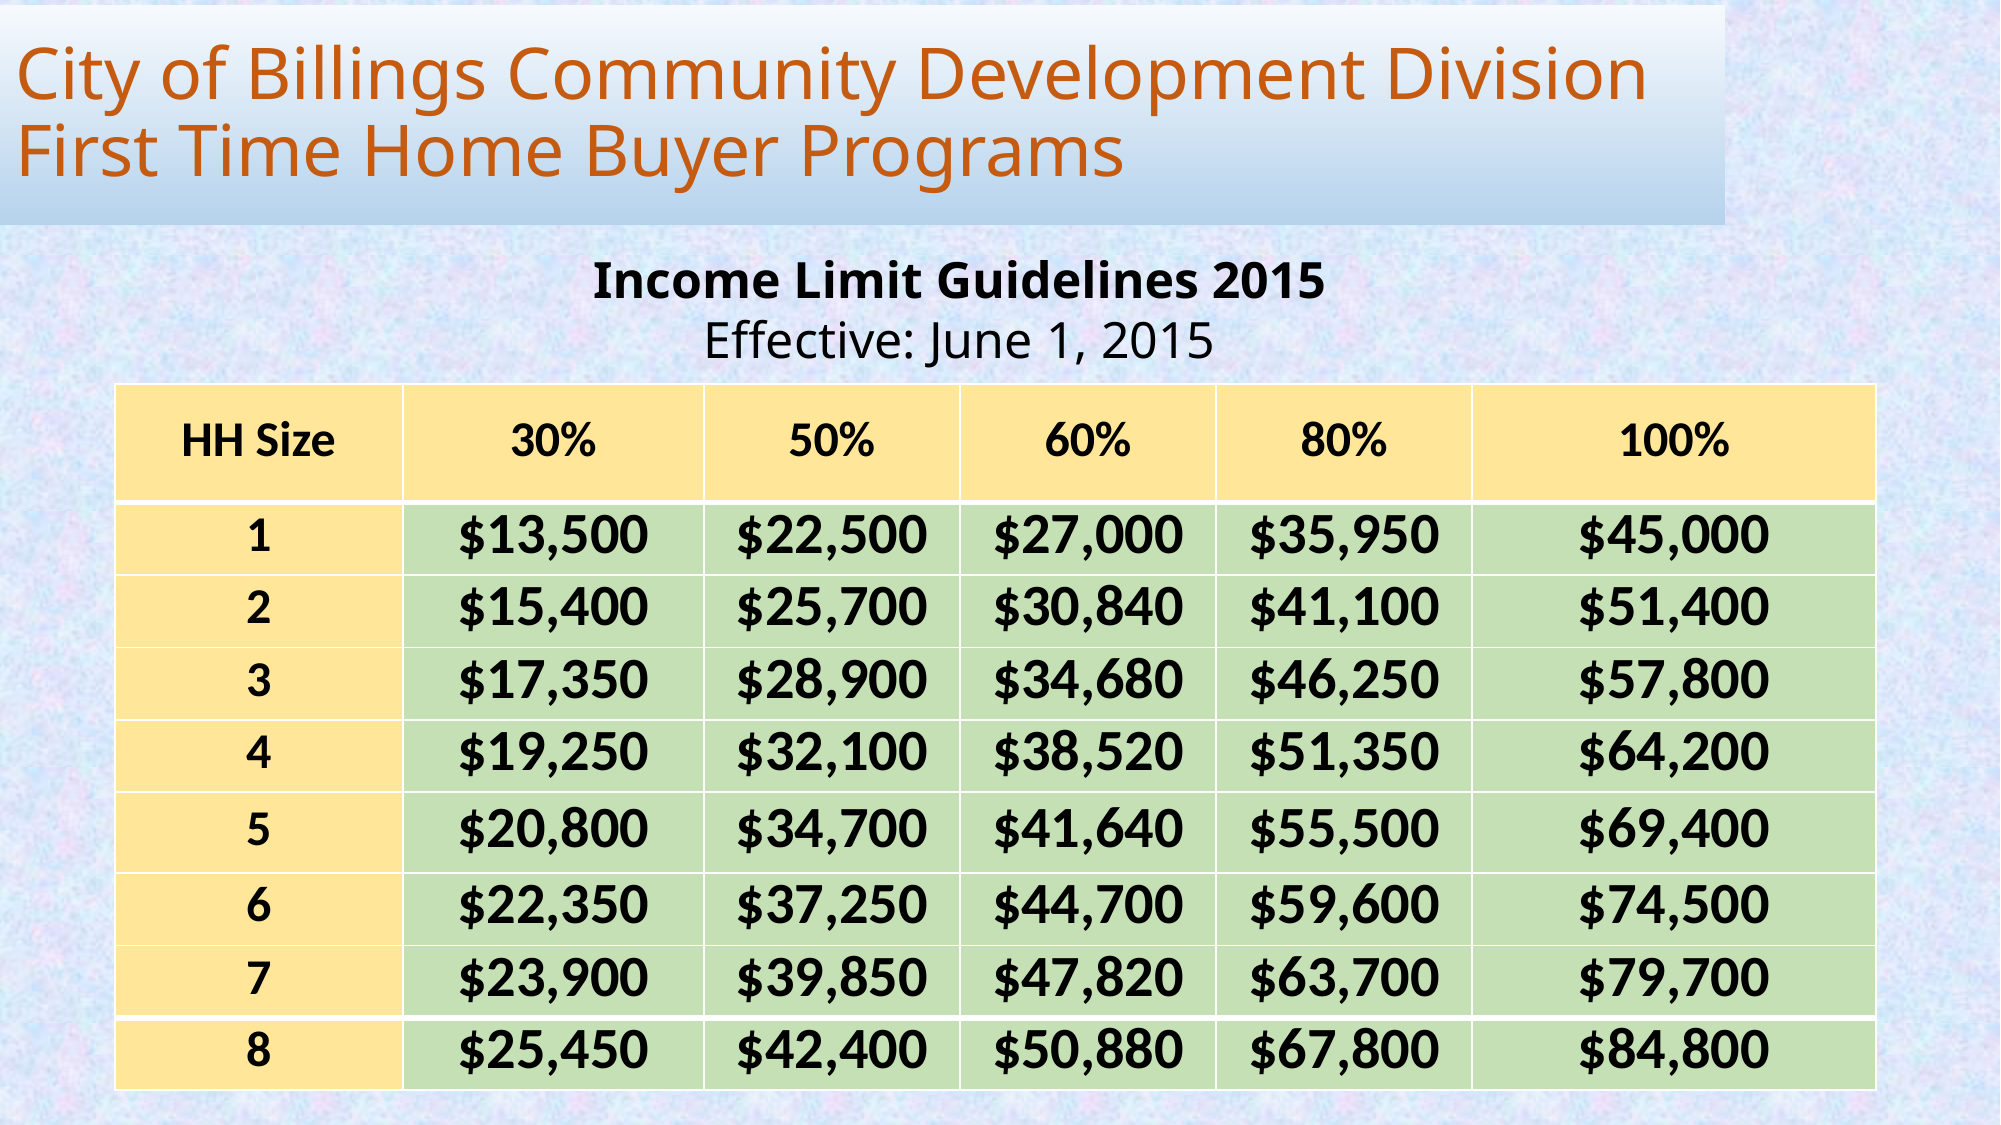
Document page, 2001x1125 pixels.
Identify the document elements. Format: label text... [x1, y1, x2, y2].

table_cell 7 [116, 946, 402, 1015]
table_header HH Size [116, 421, 402, 500]
table_cell $20,800 [404, 793, 703, 872]
table_header 60% [961, 421, 1215, 500]
table_header 30% [404, 421, 703, 500]
table_header 100% [1473, 421, 1875, 500]
table_cell $38,520 [961, 721, 1215, 791]
table_cell 4 [116, 721, 402, 791]
table_cell $27,000 [961, 505, 1215, 574]
table_cell $42,400 [705, 1021, 959, 1089]
table_cell $84,800 [1473, 1021, 1875, 1089]
table_cell $23,900 [404, 946, 703, 1015]
table_cell $79,700 [1473, 946, 1875, 1015]
text_box Income Limit Guidelines 2015 Effective: June 1, 2015 [0, 240, 1920, 421]
table_cell $30,840 [961, 576, 1215, 647]
table_cell $46,250 [1217, 648, 1471, 719]
table_cell $59,600 [1217, 874, 1471, 945]
table_cell $35,950 [1217, 505, 1471, 574]
table_cell $32,100 [705, 721, 959, 791]
table_cell $22,350 [404, 874, 703, 945]
table_cell $41,100 [1217, 576, 1471, 647]
table_cell $74,500 [1473, 874, 1875, 945]
table_cell $50,880 [961, 1021, 1215, 1089]
table_cell $39,850 [705, 946, 959, 1015]
table_header 80% [1217, 421, 1471, 500]
table_cell $34,700 [705, 793, 959, 872]
table_cell $17,350 [404, 648, 703, 719]
table_cell $55,500 [1217, 793, 1471, 872]
table_cell 1 [116, 505, 402, 574]
table_cell $51,400 [1473, 576, 1875, 647]
table_cell $51,350 [1217, 721, 1471, 791]
table_cell $13,500 [404, 505, 703, 574]
table_header 50% [705, 421, 959, 500]
table_cell 6 [116, 874, 402, 945]
table_cell $69,400 [1473, 793, 1875, 872]
table_cell $63,700 [1217, 946, 1471, 1015]
table_cell $25,700 [705, 576, 959, 647]
table_cell $28,900 [705, 648, 959, 719]
table_cell 2 [116, 576, 402, 647]
table_cell $57,800 [1473, 648, 1875, 719]
title City of Billings Community Development Division First Time Home Buyer Programs [0, 5, 1725, 225]
table_cell $25,450 [404, 1021, 703, 1089]
table_cell $15,400 [404, 576, 703, 647]
table_cell 3 [116, 648, 402, 719]
table_cell $19,250 [404, 721, 703, 791]
table_cell 5 [116, 793, 402, 872]
table_cell $41,640 [961, 793, 1215, 872]
table_cell $64,200 [1473, 721, 1875, 791]
table_cell $44,700 [961, 874, 1215, 945]
table_cell $37,250 [705, 874, 959, 945]
table_cell 8 [116, 1021, 402, 1089]
table_cell $34,680 [961, 648, 1215, 719]
table_cell $22,500 [705, 505, 959, 574]
table_cell $67,800 [1217, 1021, 1471, 1089]
table_cell $47,820 [961, 946, 1215, 1015]
table_cell $45,000 [1473, 505, 1875, 574]
